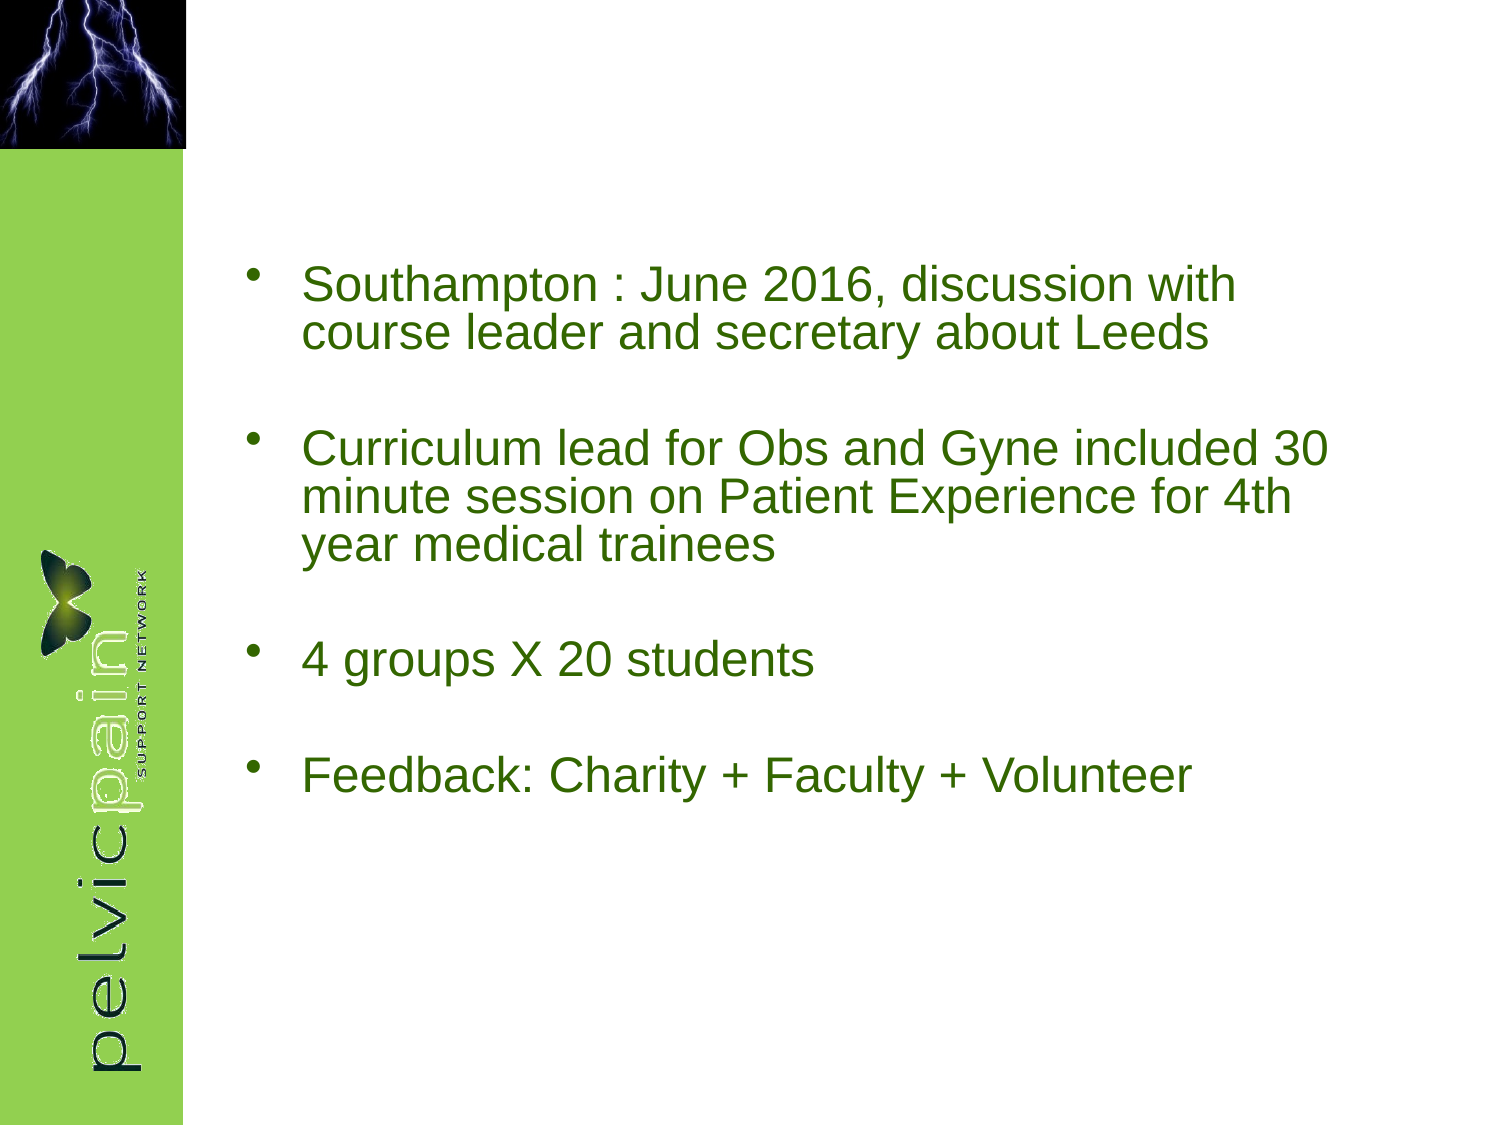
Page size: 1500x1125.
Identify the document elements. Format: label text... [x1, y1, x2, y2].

picture [40, 550, 147, 1071]
picture [0, 0, 187, 150]
text_box [0, 157, 185, 1125]
list Southampton : June 2016, discussion with course leader and secretary about Leeds Curriculum lead for Obs and Gyne included 30 minute session on Patient Experience for 4th year medical trainees 4 groups X 20 students Feedback: Charity + Faculty + Volunteer [230, 255, 1376, 998]
